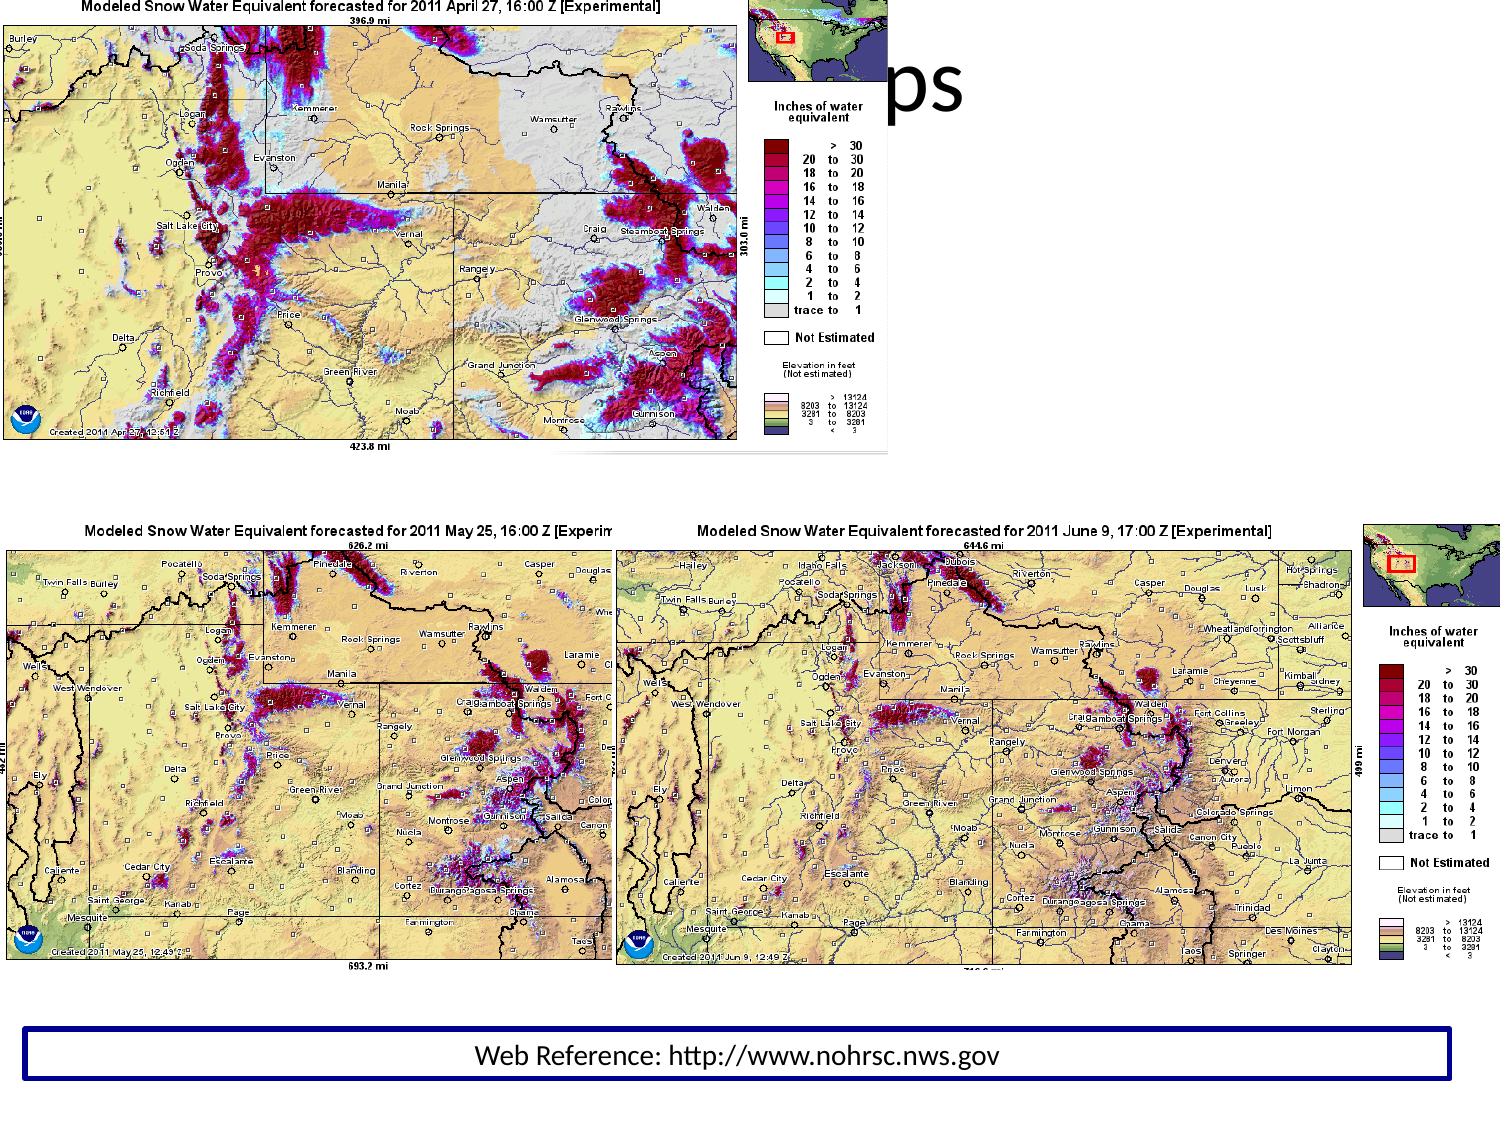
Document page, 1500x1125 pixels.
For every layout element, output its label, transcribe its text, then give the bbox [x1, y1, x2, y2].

picture [0, 0, 888, 455]
title Snow Maps [888, 0, 1426, 151]
text_box Web Reference: http://www.nohrsc.nws.gov [24, 1029, 1450, 1079]
picture [0, 523, 1500, 970]
